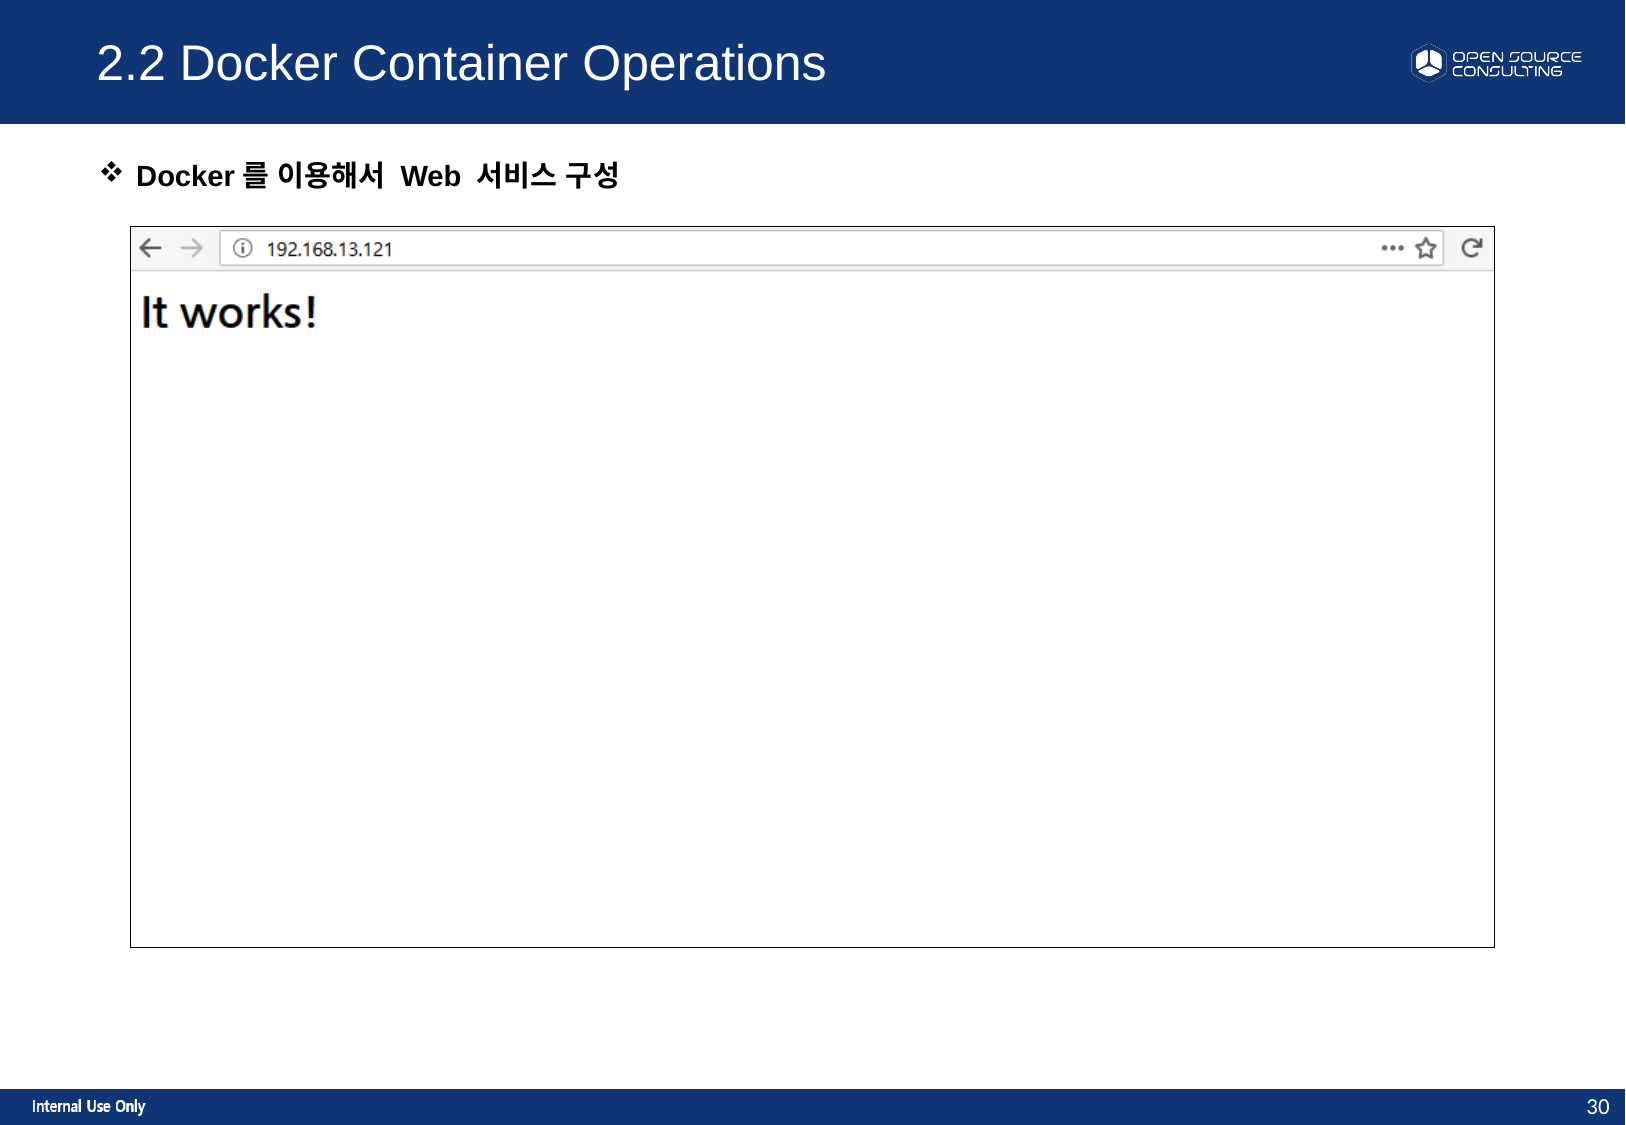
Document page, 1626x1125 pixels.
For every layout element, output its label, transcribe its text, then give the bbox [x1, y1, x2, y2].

picture [0, 0, 1625, 1125]
text_box Docker를 이용해서 Web 서비스 구성 [83, 153, 1518, 364]
text_box 2.2 Docker Container Operations [81, 29, 1049, 99]
slide_number 30 [1259, 1075, 1625, 1125]
